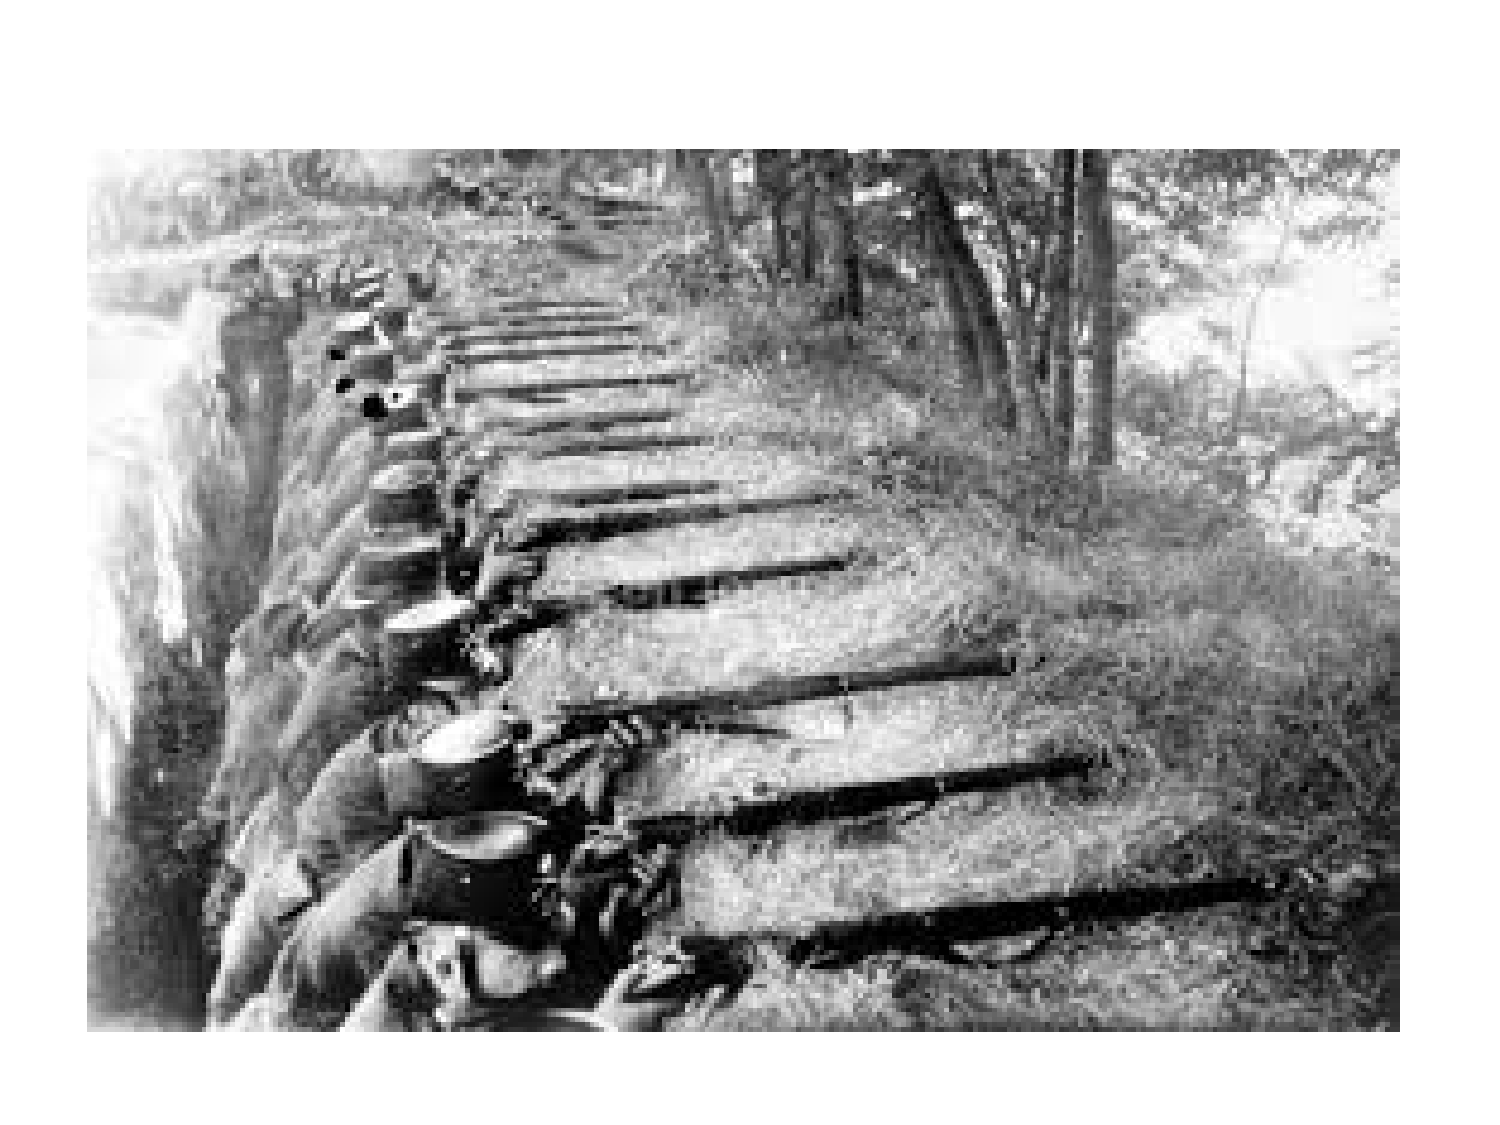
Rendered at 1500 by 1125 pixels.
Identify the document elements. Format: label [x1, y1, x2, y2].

picture [87, 149, 1400, 1032]
